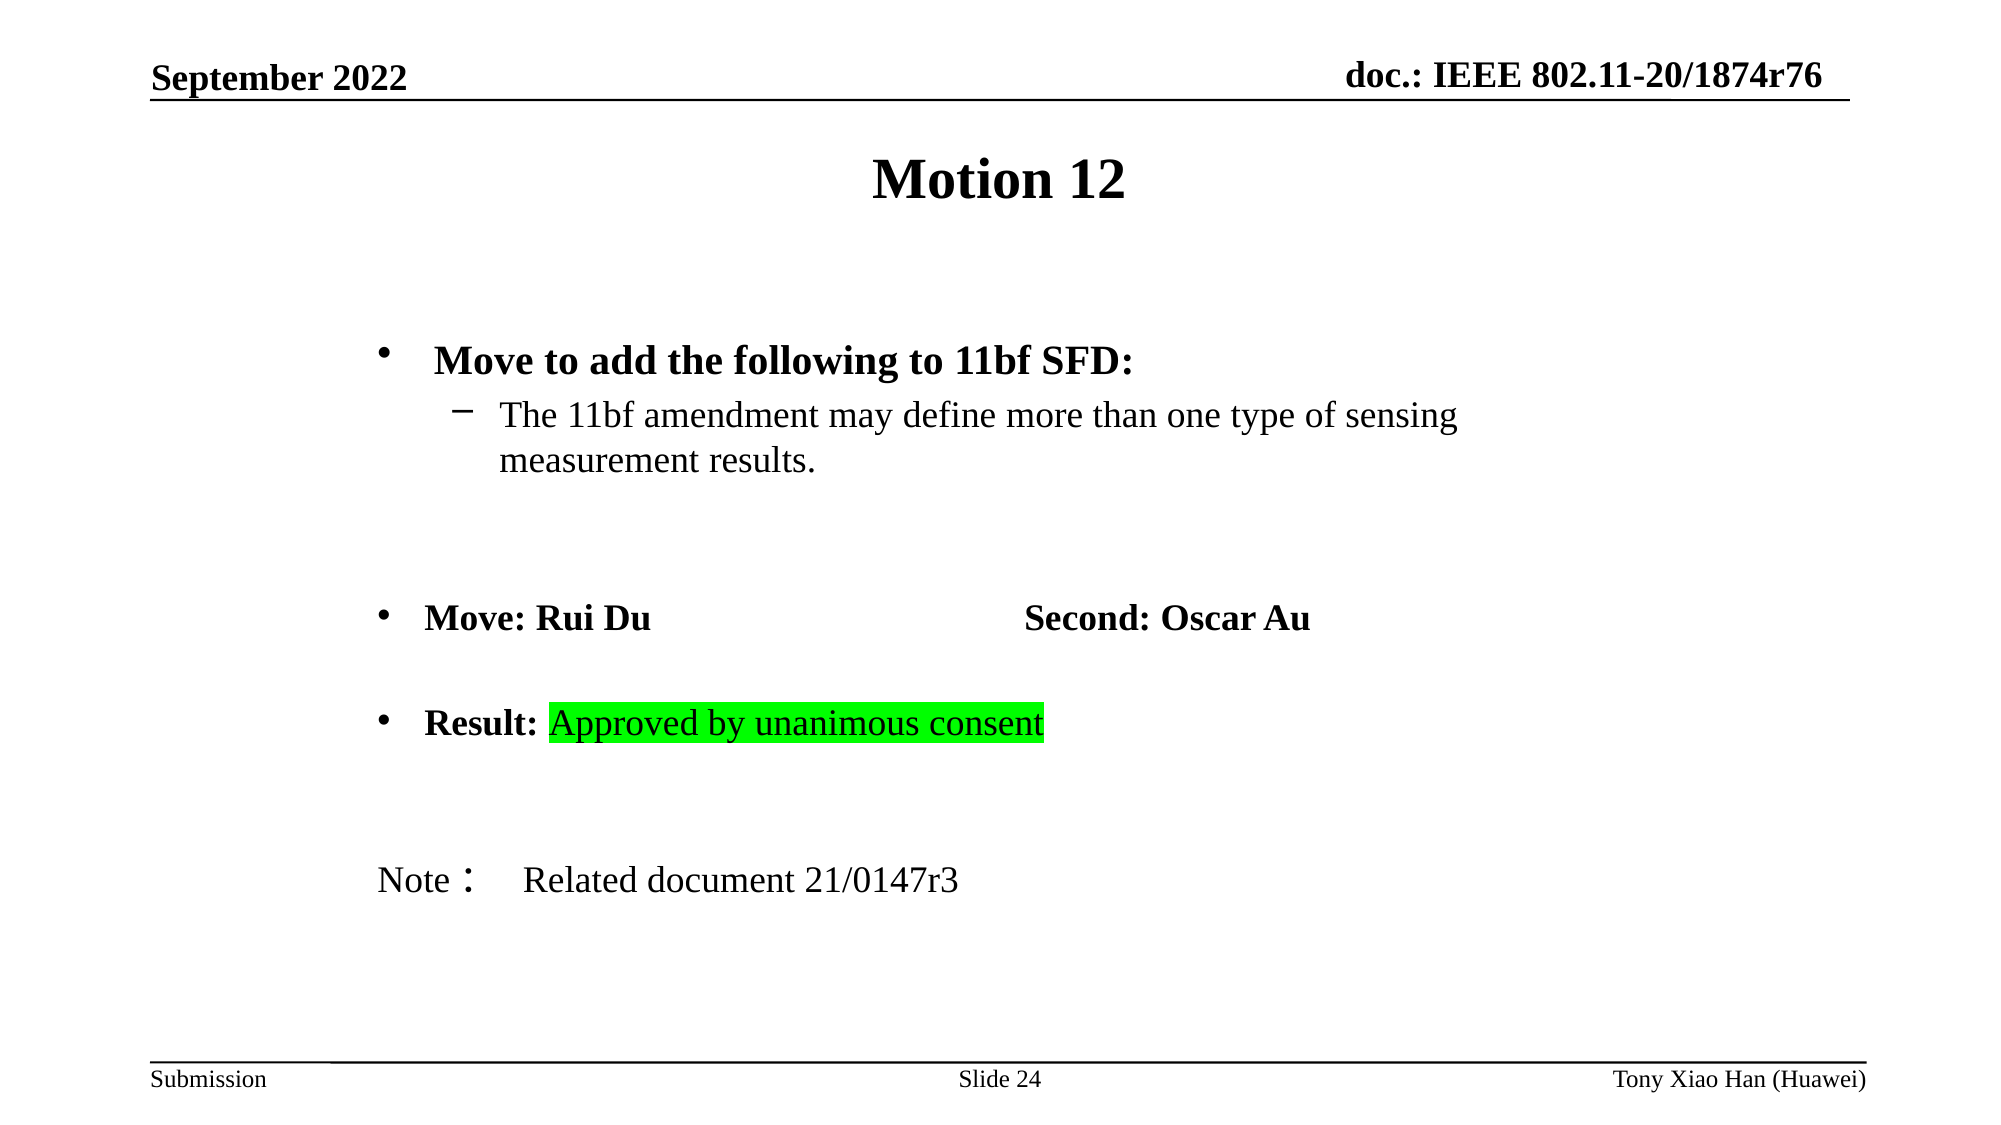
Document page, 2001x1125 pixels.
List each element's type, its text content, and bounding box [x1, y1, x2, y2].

text_box Move to add the following to 11bf SFD: The 11bf amendment may define more than one type of sensing measurement results. Move: Rui Du Second: Oscar Au Result: Approved by unanimous consent Note： Related document 21/0147r3 [362, 324, 1638, 1013]
text_box Motion 12 [362, 87, 1638, 263]
